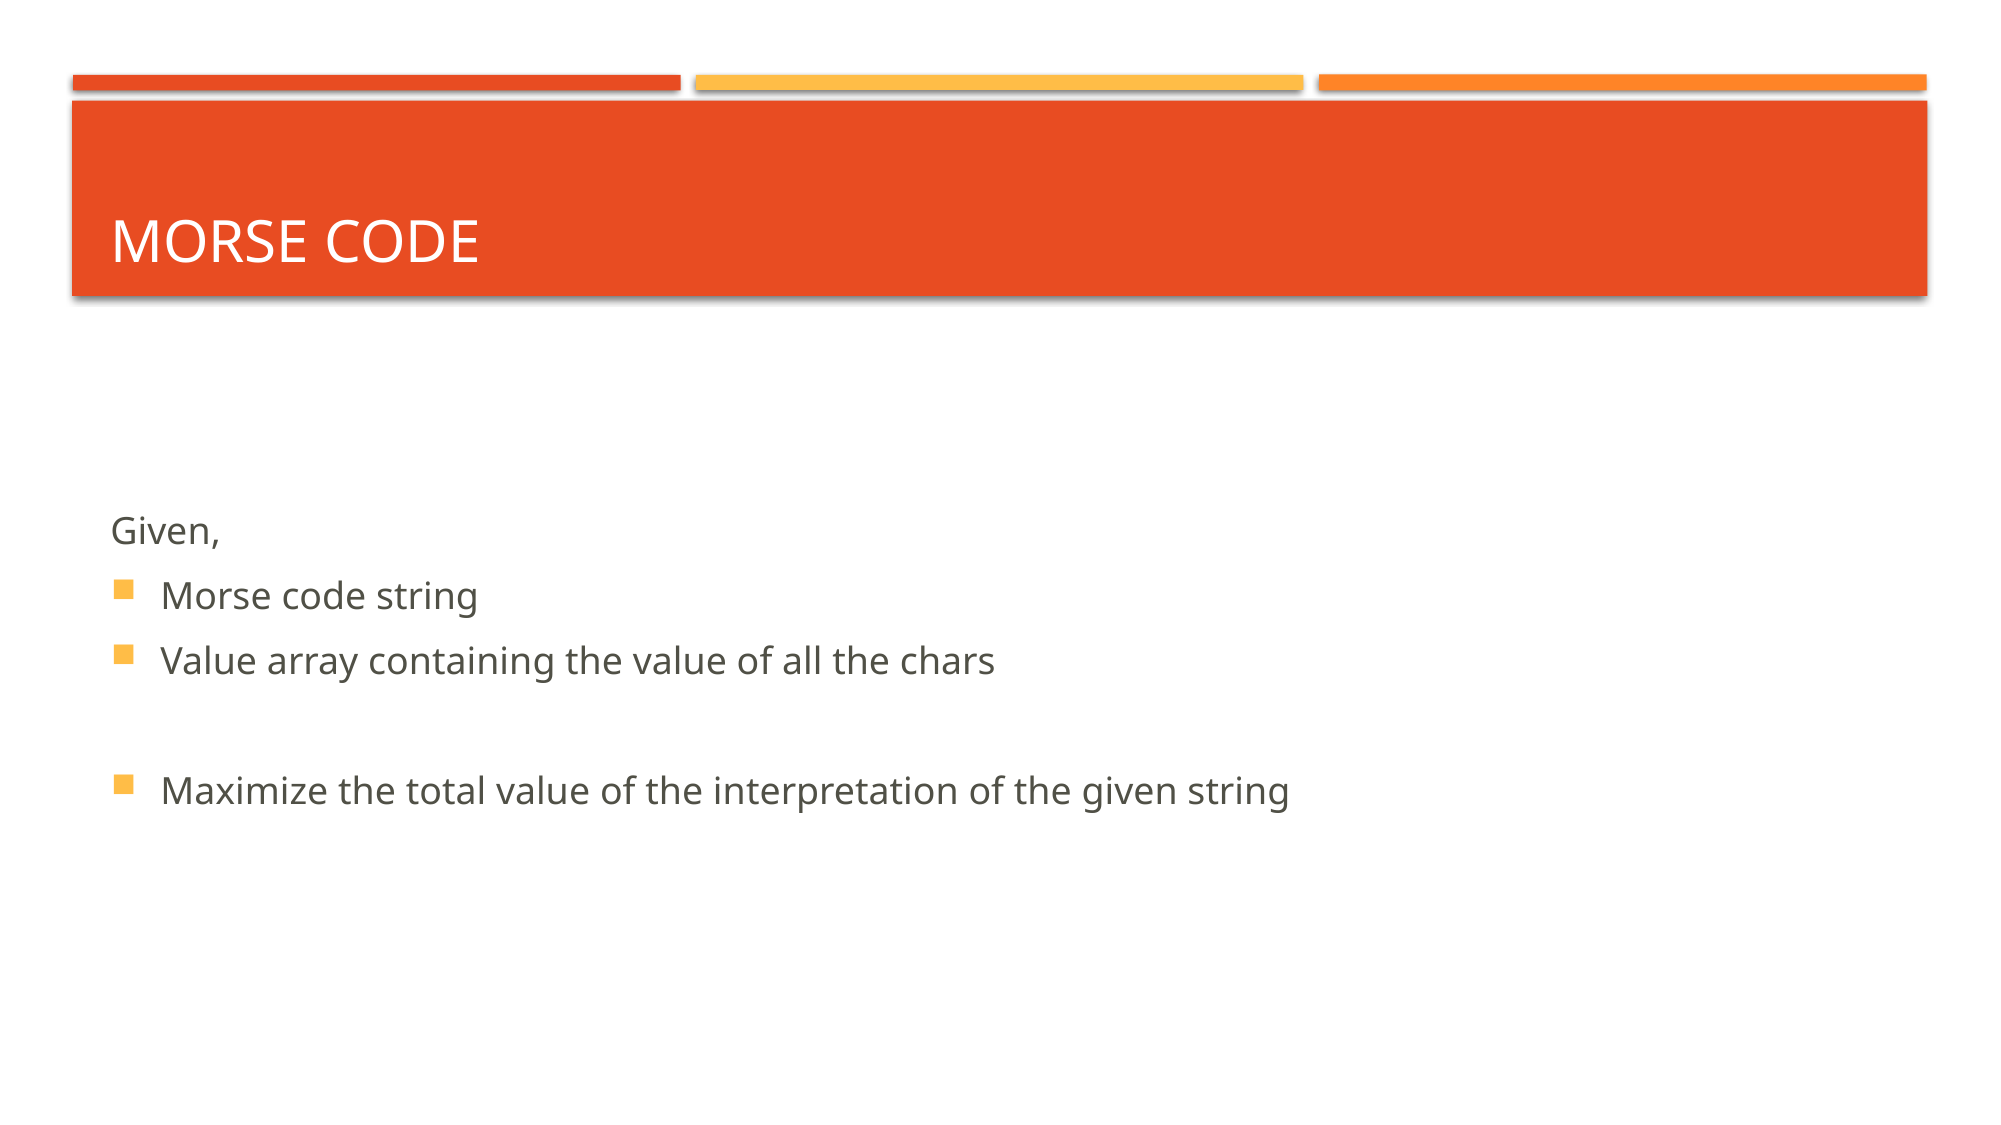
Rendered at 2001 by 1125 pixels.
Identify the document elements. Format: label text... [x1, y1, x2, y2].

list Given, Morse code string Value array containing the value of all the chars Maximize the total value of the interpretation of the given string [95, 357, 1905, 962]
title Morse COde [95, 115, 1905, 282]
